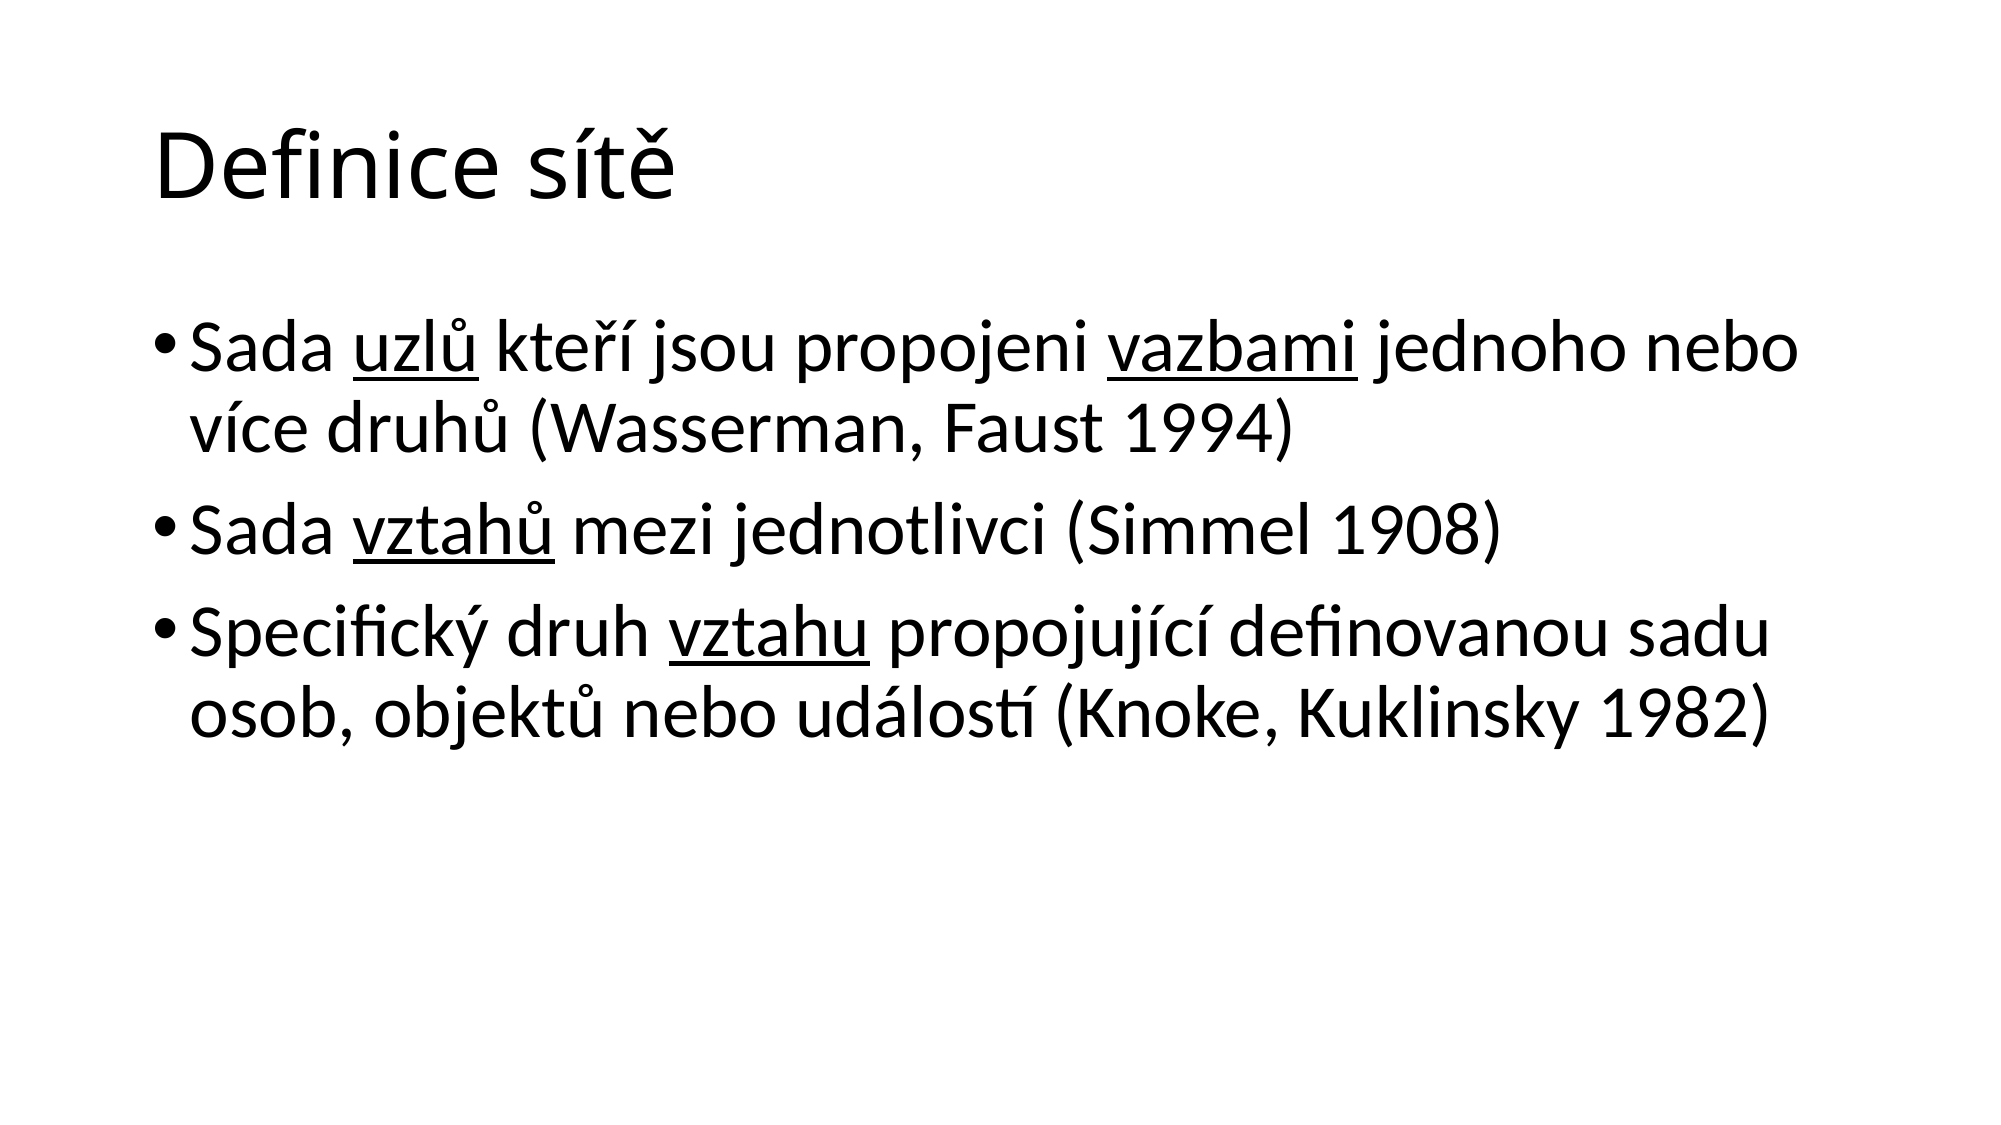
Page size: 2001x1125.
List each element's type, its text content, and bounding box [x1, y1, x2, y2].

title Definice sítě [137, 59, 1863, 278]
list Sada uzlů kteří jsou propojeni vazbami jednoho nebo více druhů (Wasserman, Faust 1994) Sada vztahů mezi jednotlivci (Simmel 1908) Specifický druh vztahu propojující definovanou sadu osob, objektů nebo událostí (Knoke, Kuklinsky 1982) [137, 299, 1863, 1014]
